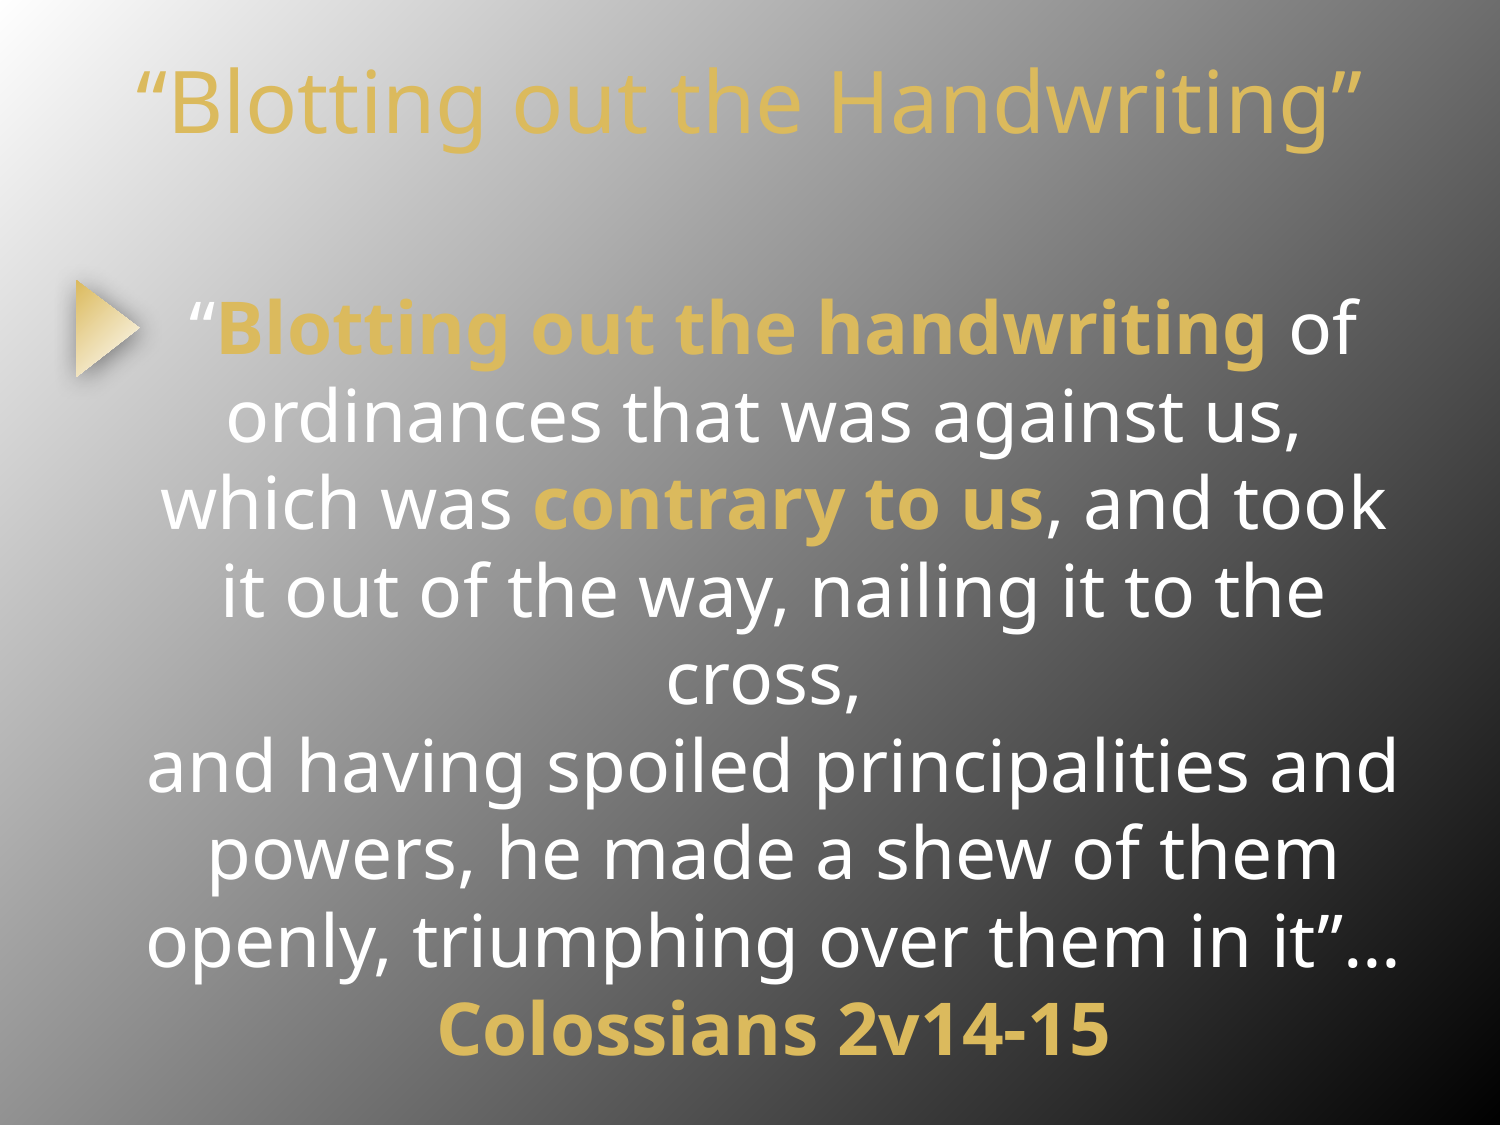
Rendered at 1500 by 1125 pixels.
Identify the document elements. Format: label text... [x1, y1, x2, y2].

text_box “Blotting out the handwriting of ordinances that was against us, which was contrary to us, and took it out of the way, nailing it to the cross, and having spoiled principalities and powers, he made a shew of them openly, triumphing over them in it”… Colossians 2v14-15 [121, 274, 1426, 1077]
text_box [74, 278, 121, 379]
title “Blotting out the Handwriting” [0, 4, 1500, 193]
